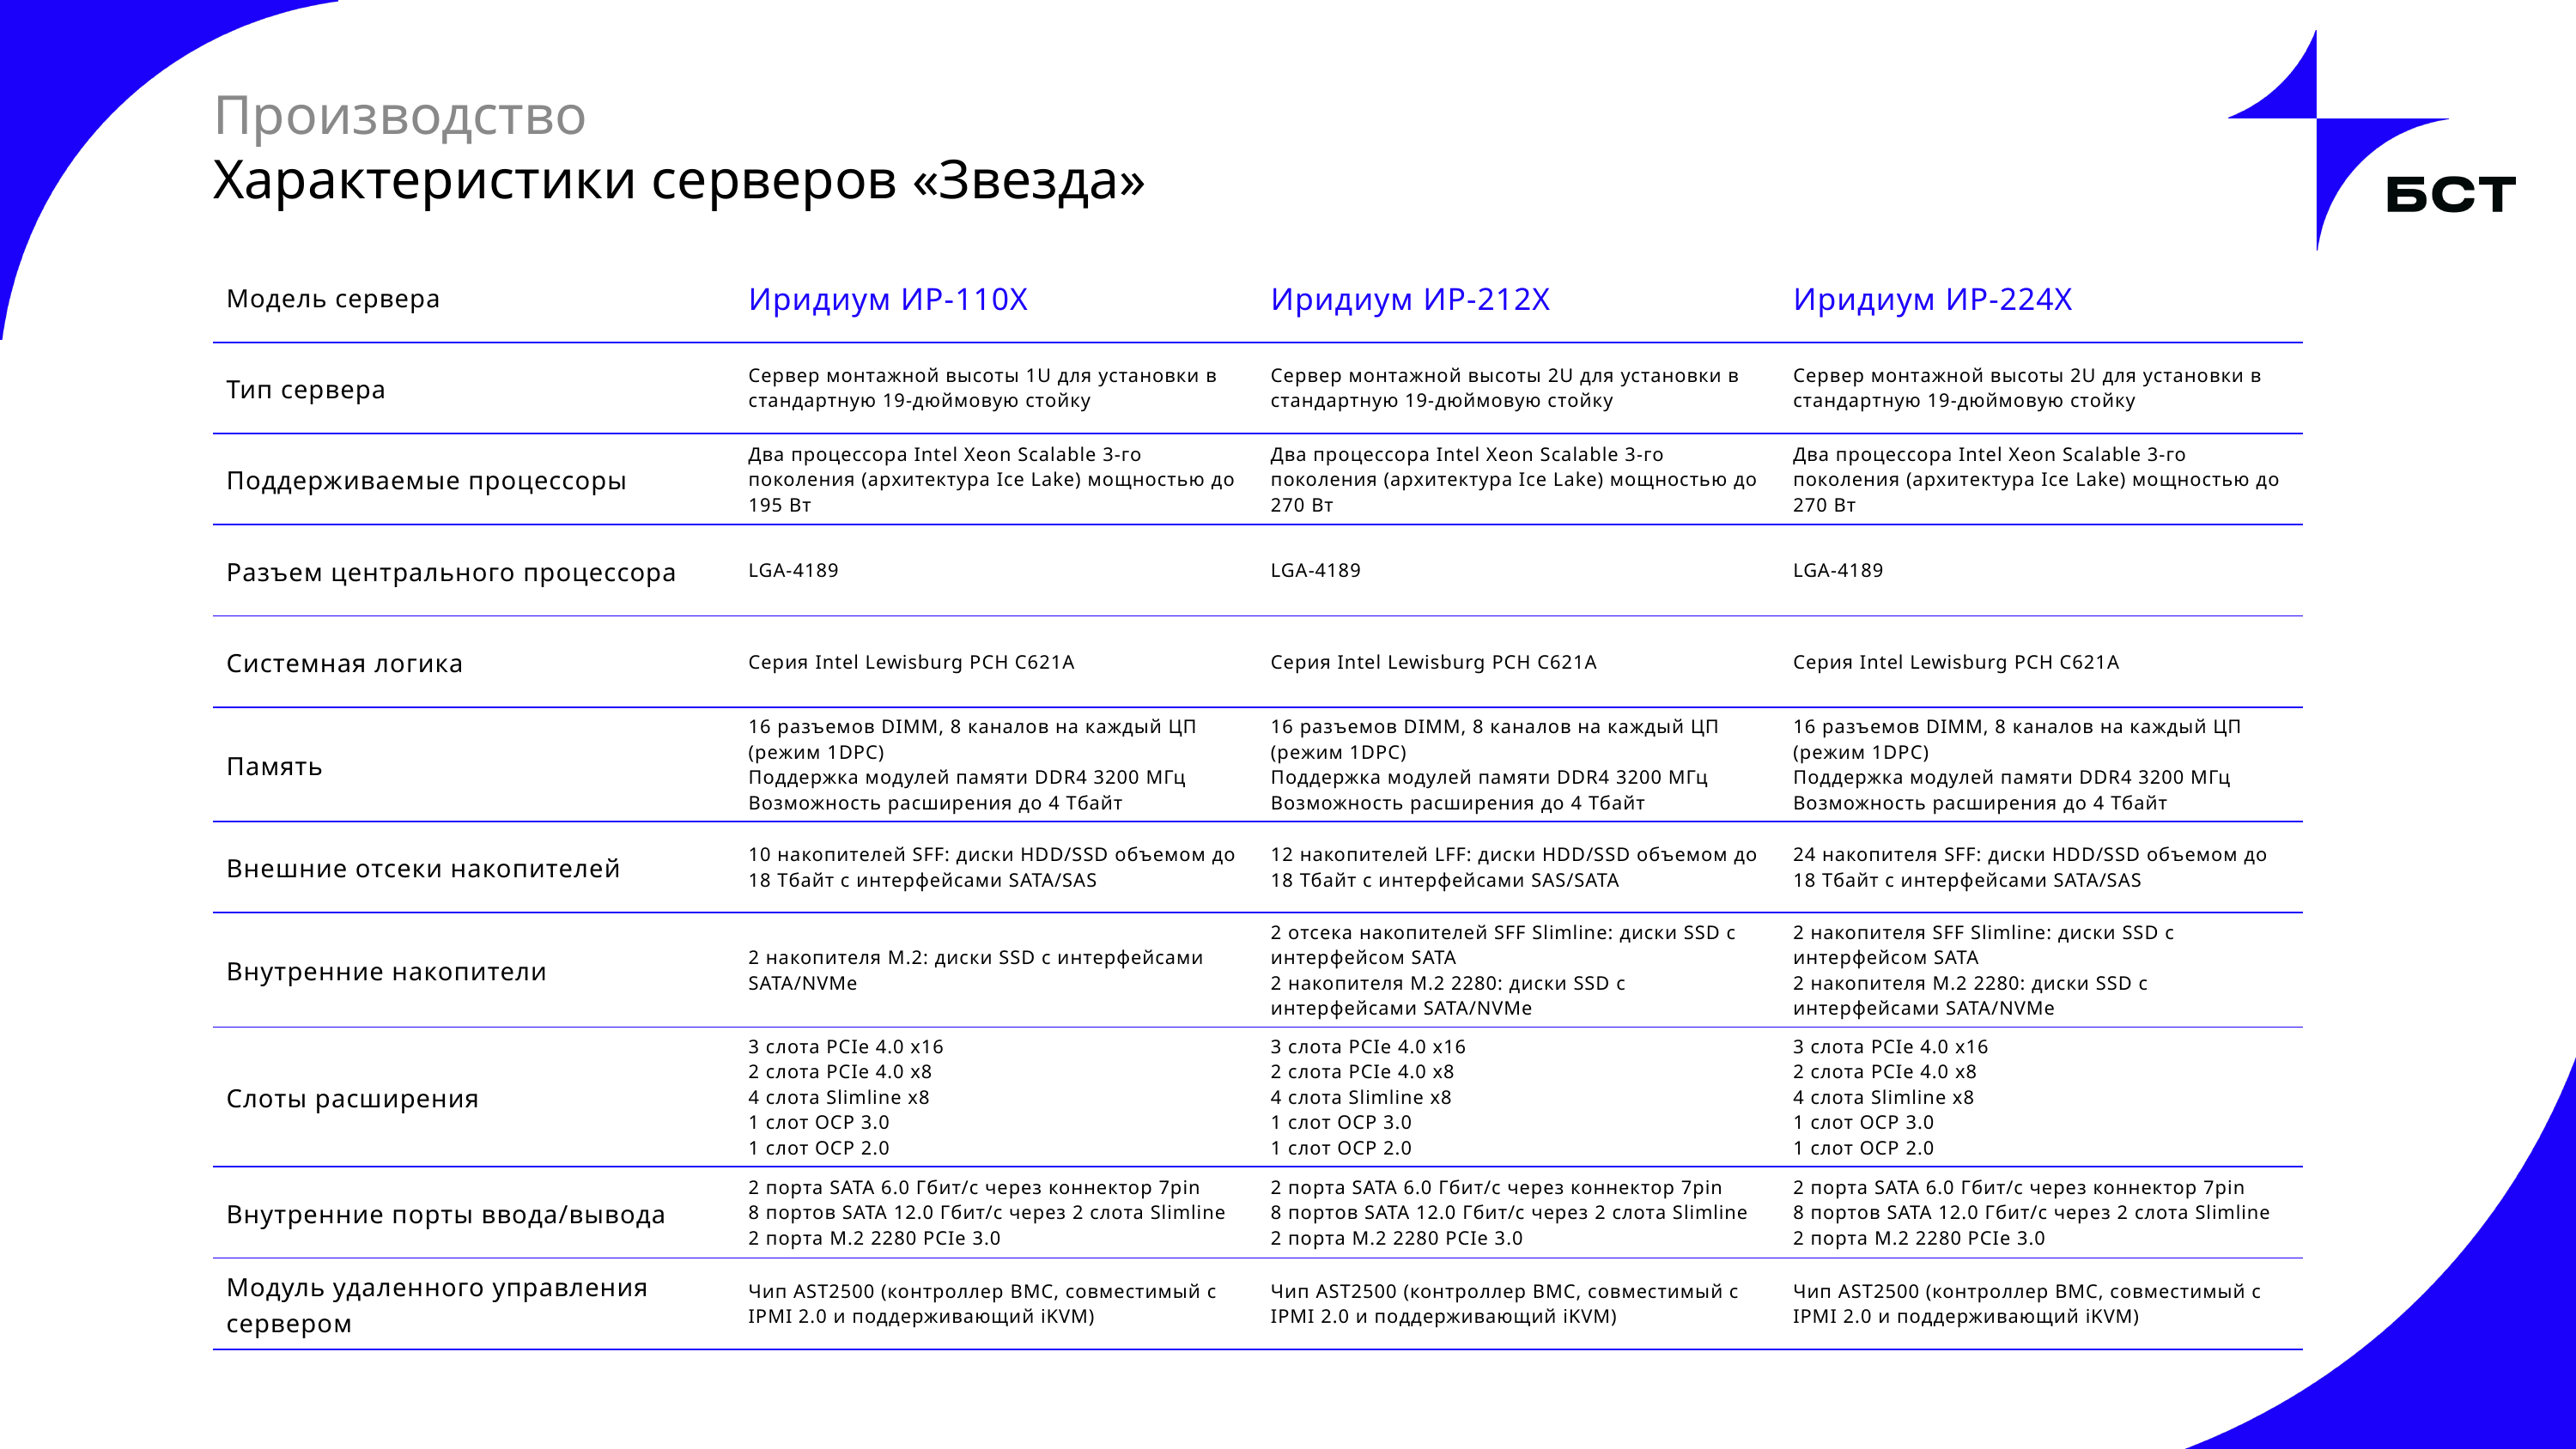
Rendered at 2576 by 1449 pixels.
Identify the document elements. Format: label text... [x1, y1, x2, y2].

table_cell 16 разъемов DIMM, 8 каналов на каждый ЦП (режим 1DPC) Поддержка модулей памяти DDR4 3200 МГц Возможность расширения до 4 Тбайт [736, 708, 1258, 821]
table_header Иридиум ИР-212Х [1258, 251, 1780, 342]
table_cell Внешние отсеки накопителей [213, 822, 736, 912]
table_cell 2 порта SATA 6.0 Гбит/с через коннектор 7pin 8 портов SATA 12.0 Гбит/с через 2 слота Slimline 2 порта M.2 2280 PCIe 3.0 [1258, 1167, 1780, 1258]
table_cell LGA-4189 [736, 525, 1258, 615]
table_cell Серия Intel Lewisburg PCH C621A [1258, 616, 1780, 706]
table_cell 10 накопителей SFF: диски HDD/SSD объемом до 18 Тбайт с интерфейсами SATA/SAS [736, 822, 1258, 912]
table_cell 2 порта SATA 6.0 Гбит/с через коннектор 7pin 8 портов SATA 12.0 Гбит/с через 2 слота Slimline 2 порта M.2 2280 PCIe 3.0 [736, 1167, 1258, 1258]
table_header Иридиум ИР-110Х [736, 251, 1258, 342]
table_cell Два процессора Intel Xeon Scalable 3-го поколения (архитектура Ice Lake) мощностью до 195 Вт [736, 434, 1258, 524]
table_cell Чип AST2500 (контроллер BMC, совместимый с IPMI 2.0 и поддерживающий iKVM) [1780, 1258, 2185, 1349]
table_cell 24 накопителя SFF: диски HDD/SSD объемом до 18 Тбайт с интерфейсами SATA/SAS [1780, 822, 2303, 912]
table_header Модель сервера [213, 251, 736, 342]
table_cell 3 слота PCIe 4.0 x16 2 слота PCIe 4.0 x8 4 слота Slimline x8 1 слот OCP 3.0 1 слот OCP 2.0 [1780, 1028, 2303, 1166]
table_cell Разъем центрального процессора [213, 525, 736, 615]
table_cell LGA-4189 [1258, 525, 1780, 615]
table_cell Системная логика [213, 616, 736, 706]
table_cell Чип AST2500 (контроллер BMC, совместимый с IPMI 2.0 и поддерживающий iKVM) [736, 1258, 1258, 1349]
table_cell Два процессора Intel Xeon Scalable 3-го поколения (архитектура Ice Lake) мощностью до 270 Вт [1780, 434, 2303, 524]
table_cell Серия Intel Lewisburg PCH C621A [736, 616, 1258, 706]
table_cell 2 накопителя M.2: диски SSD с интерфейсами SATA/NVMe [736, 913, 1258, 1027]
table_cell 16 разъемов DIMM, 8 каналов на каждый ЦП (режим 1DPC) Поддержка модулей памяти DDR4 3200 МГц Возможность расширения до 4 Тбайт [1258, 708, 1780, 821]
table_cell Сервер монтажной высоты 2U для установки в стандартную 19-дюймовую стойку [1258, 343, 1780, 433]
table_cell 3 слота PCIe 4.0 x16 2 слота PCIe 4.0 x8 4 слота Slimline x8 1 слот OCP 3.0 1 слот OCP 2.0 [736, 1028, 1258, 1166]
table_cell Сервер монтажной высоты 2U для установки в стандартную 19-дюймовую стойку [1780, 343, 2303, 433]
picture [0, 0, 338, 340]
table_cell Тип сервера [213, 343, 736, 433]
table_cell Сервер монтажной высоты 1U для установки в стандартную 19-дюймовую стойку [736, 343, 1258, 433]
table_header Иридиум ИР-224Х [1780, 251, 2303, 342]
picture [2185, 1058, 2576, 1449]
table_cell 2 накопителя SFF Slimline: диски SSD с интерфейсом SATA 2 накопителя M.2 2280: диски SSD с интерфейсами SATA/NVMe [1780, 913, 2303, 1027]
table_cell Серия Intel Lewisburg PCH C621A [1780, 616, 2303, 706]
table_cell Модуль удаленного управления сервером [213, 1258, 736, 1349]
table_cell 2 отсека накопителей SFF Slimline: диски SSD с интерфейсом SATA 2 накопителя M.2 2280: диски SSD с интерфейсами SATA/NVMe [1258, 913, 1780, 1027]
table_cell 12 накопителей LFF: диски HDD/SSD объемом до 18 Тбайт с интерфейсами SAS/SATA [1258, 822, 1780, 912]
table_cell Поддерживаемые процессоры [213, 434, 736, 524]
table_cell Два процессора Intel Xeon Scalable 3-го поколения (архитектура Ice Lake) мощностью до 270 Вт [1258, 434, 1780, 524]
table_cell 16 разъемов DIMM, 8 каналов на каждый ЦП (режим 1DPC) Поддержка модулей памяти DDR4 3200 МГц Возможность расширения до 4 Тбайт [1780, 708, 2303, 821]
text_box Производство Характеристики серверов «Звезда» [338, 80, 1538, 218]
table_cell LGA-4189 [1780, 525, 2303, 615]
table_cell Чип AST2500 (контроллер BMC, совместимый с IPMI 2.0 и поддерживающий iKVM) [1258, 1258, 1780, 1349]
table_cell Память [213, 708, 736, 821]
table_cell 2 порта SATA 6.0 Гбит/с через коннектор 7pin 8 портов SATA 12.0 Гбит/с через 2 слота Slimline 2 порта M.2 2280 PCIe 3.0 [1780, 1167, 2185, 1258]
table_cell 3 слота PCIe 4.0 x16 2 слота PCIe 4.0 x8 4 слота Slimline x8 1 слот OCP 3.0 1 слот OCP 2.0 [1258, 1028, 1780, 1166]
picture [2228, 30, 2516, 252]
table_cell Слоты расширения [213, 1028, 736, 1166]
table_cell Внутренние порты ввода/вывода [213, 1167, 736, 1258]
table_cell Внутренние накопители [213, 913, 736, 1027]
